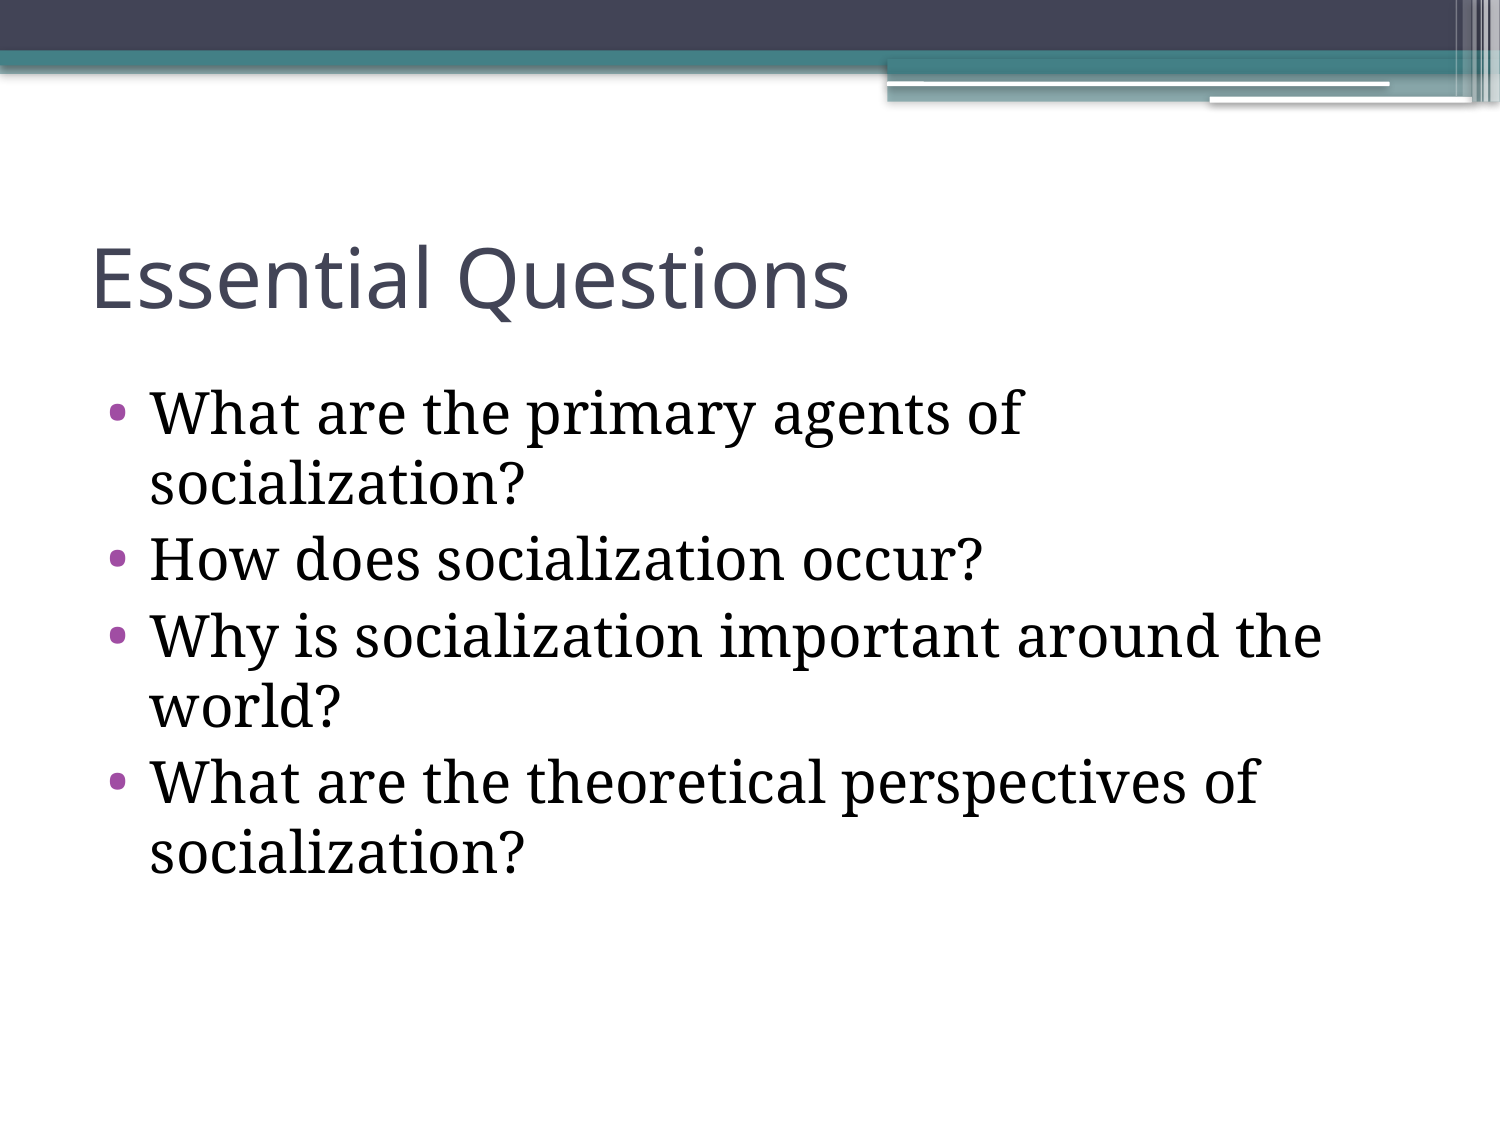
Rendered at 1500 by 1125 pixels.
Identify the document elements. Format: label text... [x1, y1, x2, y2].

list What are the primary agents of socialization? How does socialization occur? Why is socialization important around the world? What are the theoretical perspectives of socialization? [75, 368, 1425, 1079]
title Essential Questions [75, 187, 1425, 363]
